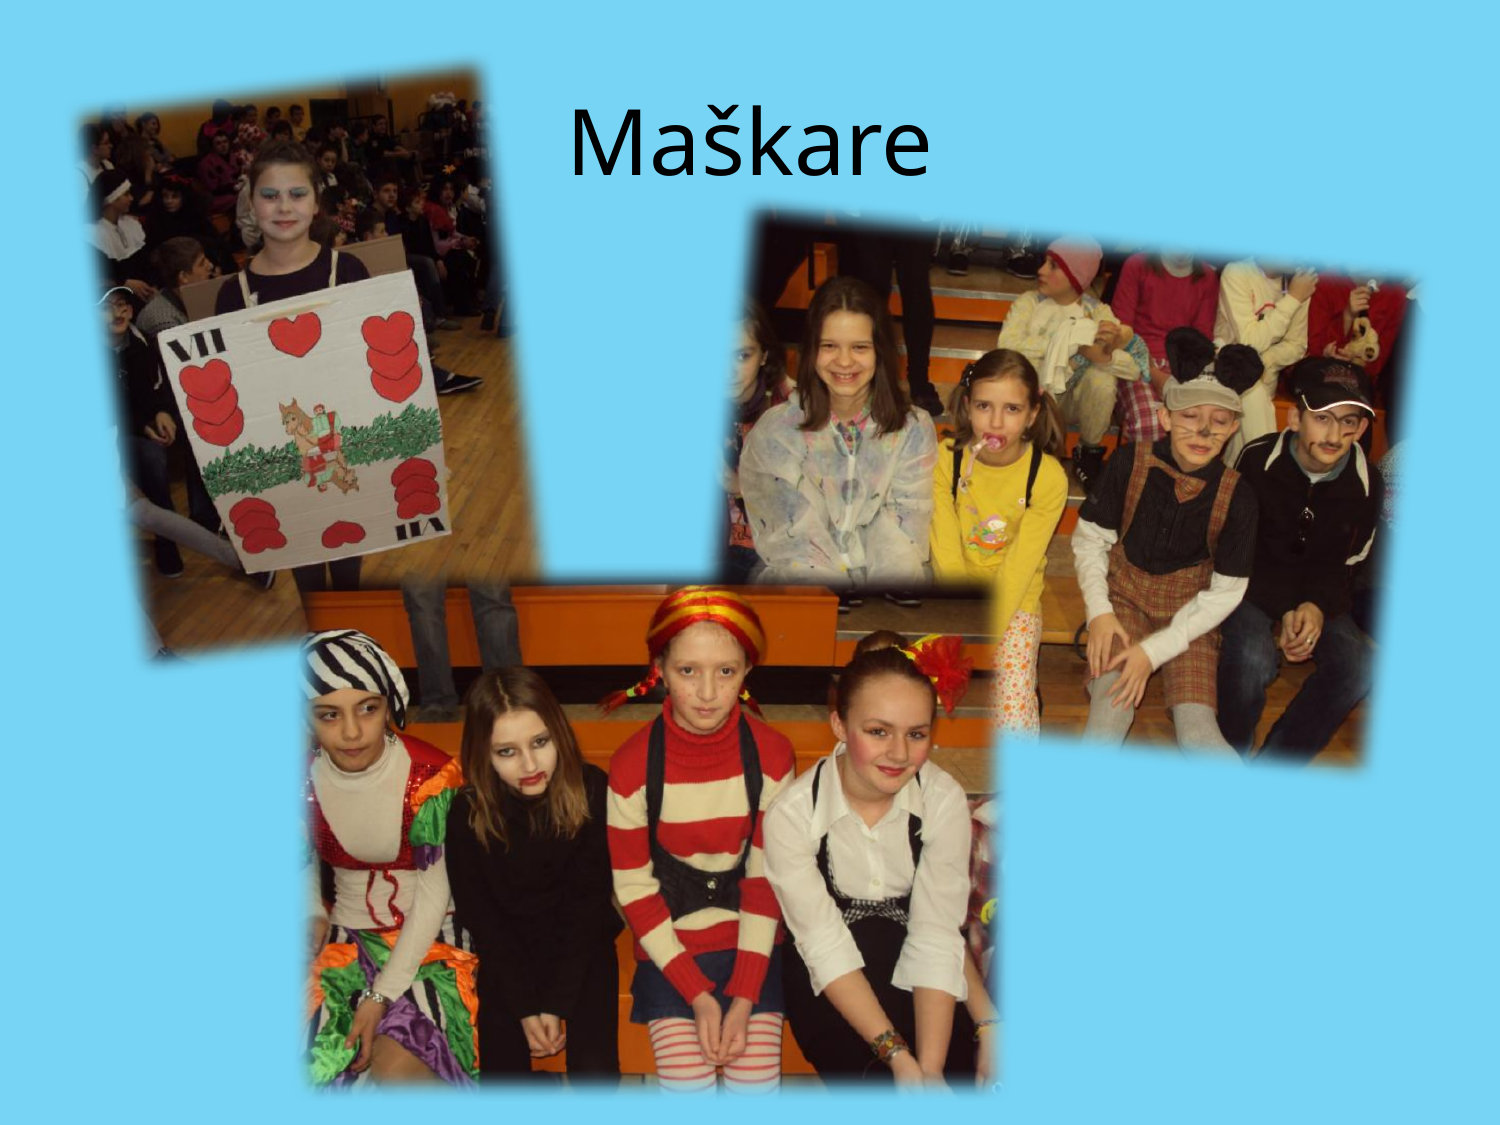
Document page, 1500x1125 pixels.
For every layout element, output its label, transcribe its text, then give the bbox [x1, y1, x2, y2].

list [93, 70, 534, 657]
picture [292, 223, 1410, 1102]
title Maškare [75, 45, 1425, 233]
